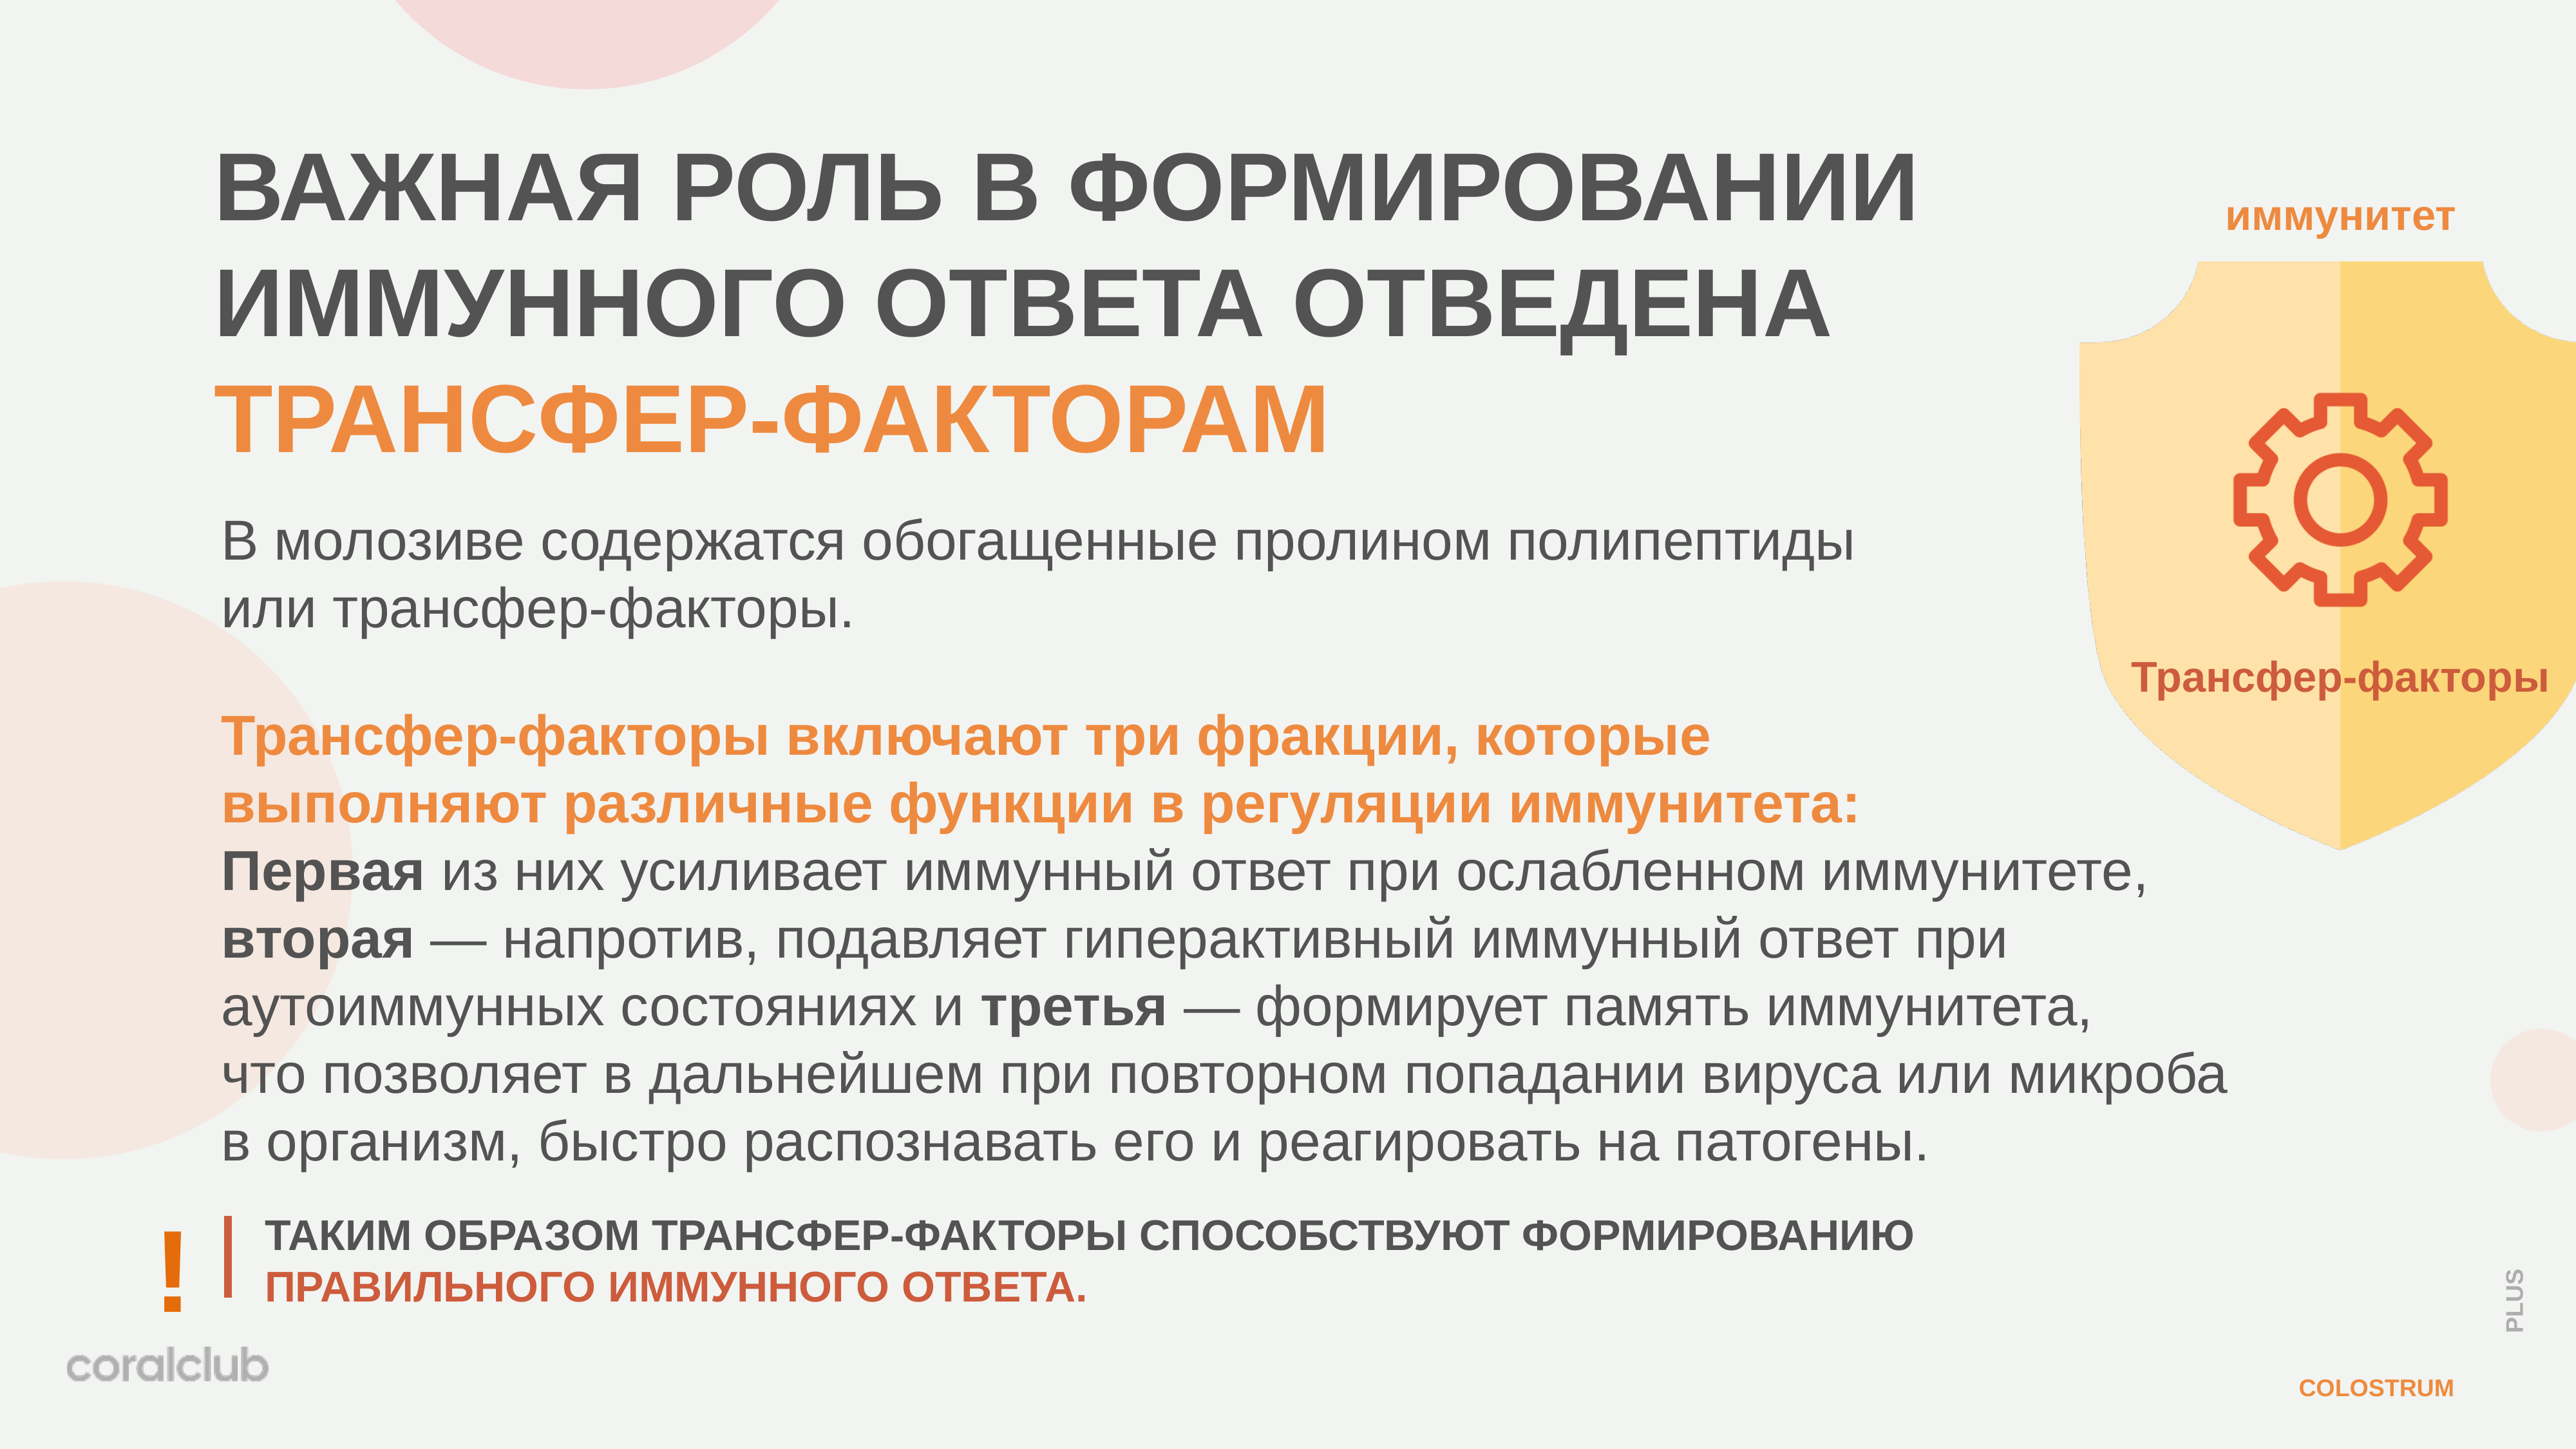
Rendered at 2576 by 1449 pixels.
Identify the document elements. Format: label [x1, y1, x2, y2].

picture [2079, 261, 2576, 851]
text_box [0, 0, 2576, 1449]
